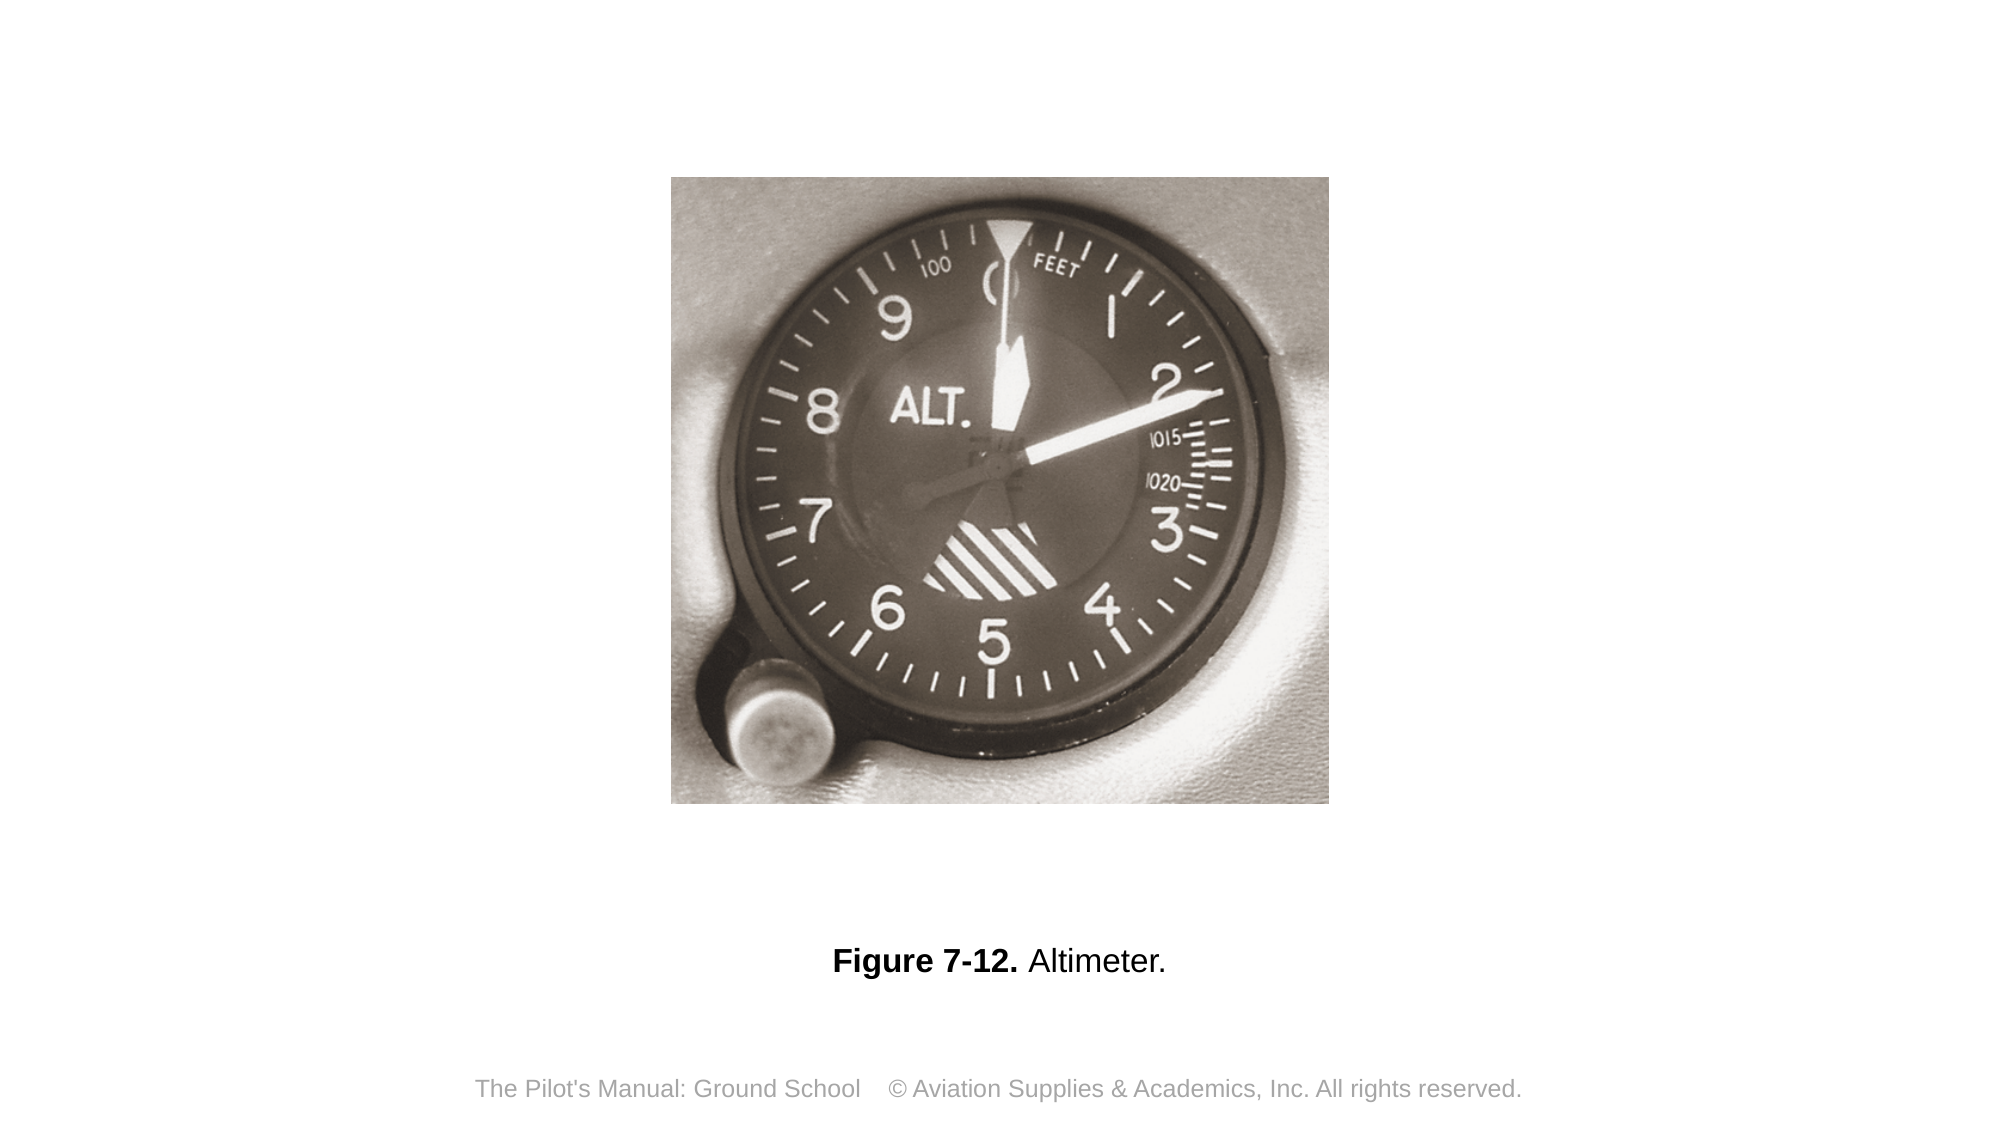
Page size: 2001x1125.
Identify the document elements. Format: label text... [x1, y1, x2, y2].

footer The Pilot's Manual: Ground School © Aviation Supplies & Academics, Inc. All rights reserved. [137, 1058, 1863, 1118]
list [671, 177, 1329, 804]
title Figure 7-12. Altimeter. [137, 936, 1863, 1058]
